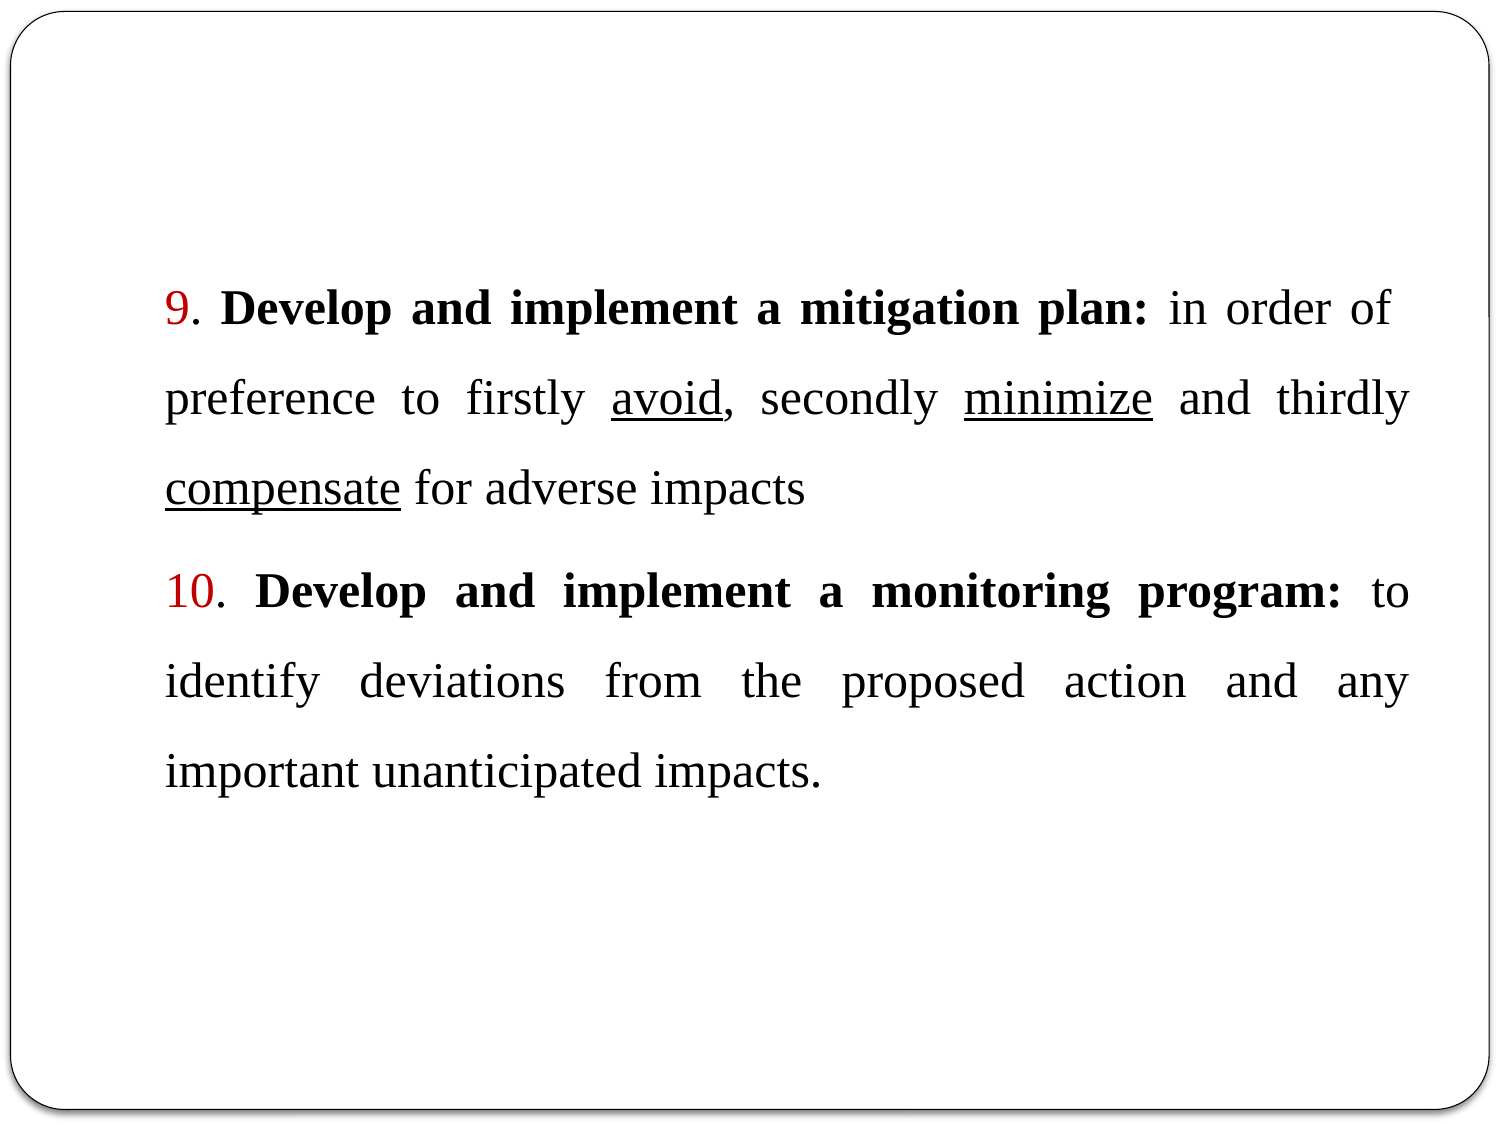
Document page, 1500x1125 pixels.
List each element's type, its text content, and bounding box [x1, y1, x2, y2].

list 9. Develop and implement a mitigation plan: in order of preference to firstly avoid, secondly minimize and thirdly compensate for adverse impacts 10. Develop and implement a monitoring program: to identify deviations from the proposed action and any important unanticipated impacts. [150, 237, 1425, 988]
